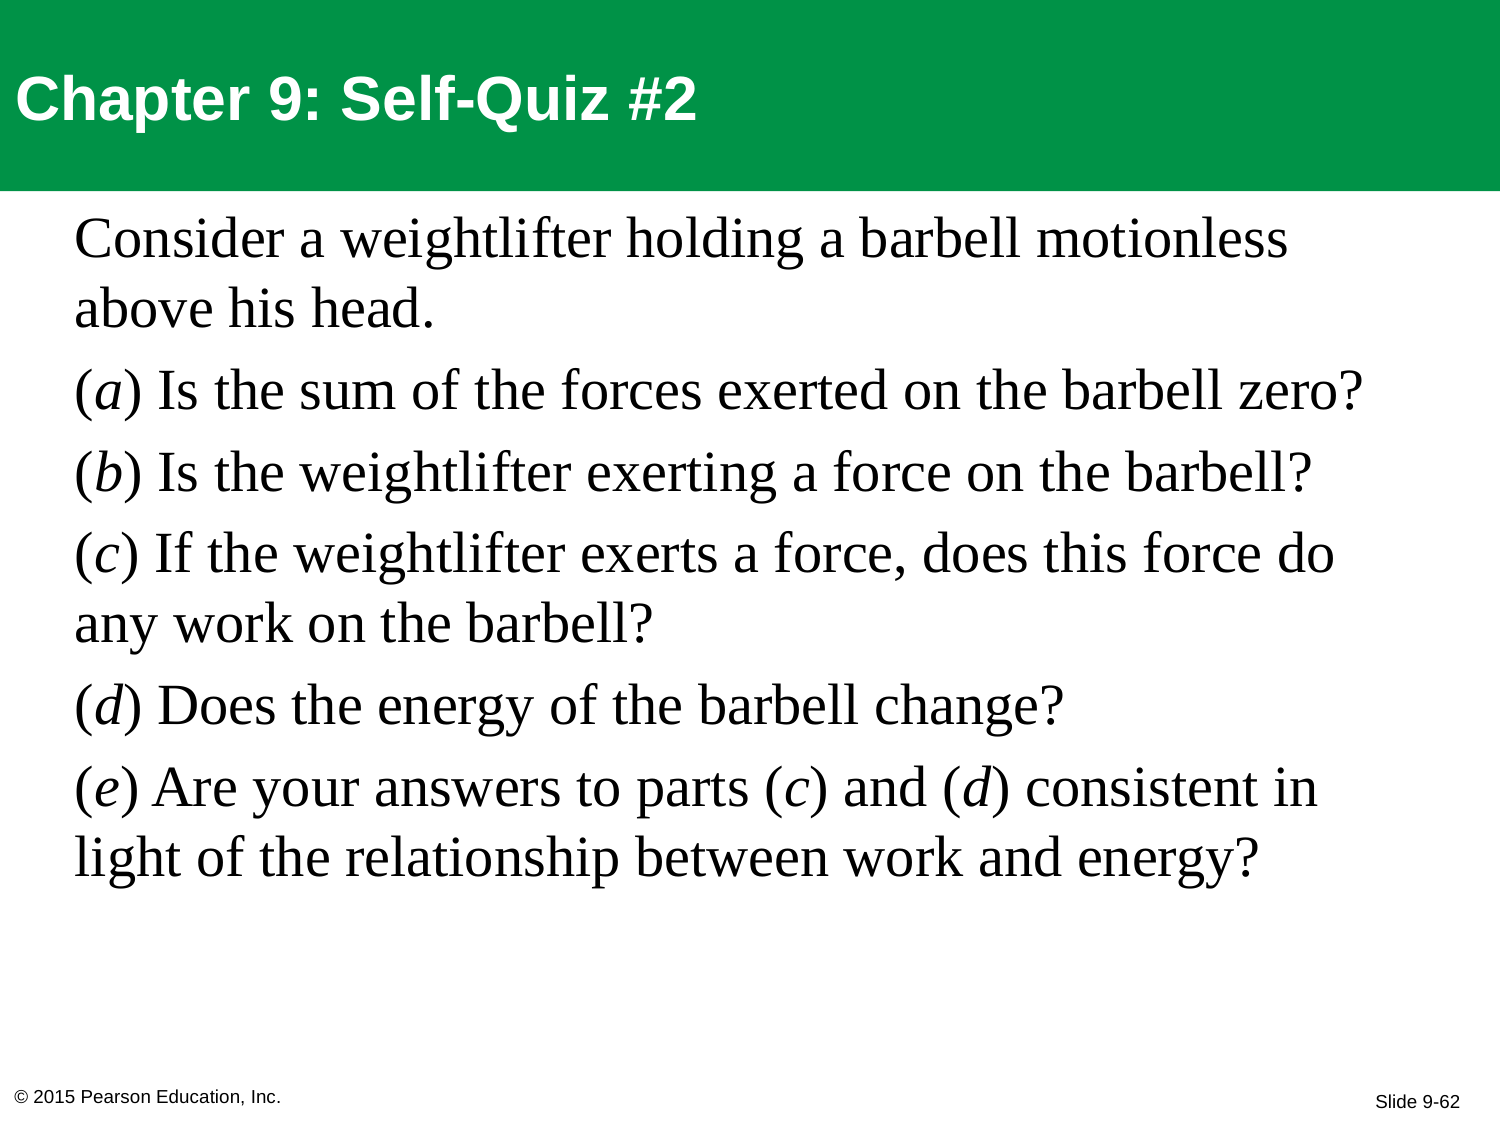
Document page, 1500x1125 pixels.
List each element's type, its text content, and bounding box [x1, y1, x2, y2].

footer © 2015 Pearson Education, Inc. [14, 1084, 900, 1115]
list Consider a weightlifter holding a barbell motionless above his head. (a) Is the sum of the forces exerted on the barbell zero? (b) Is the weightlifter exerting a force on the barbell? (c) If the weightlifter exerts a force, does this force do any work on the barbell? (d) Does the energy of the barbell change? (e) Are your answers to parts (c) and (d) consistent in light of the relationship between work and energy? [59, 191, 1410, 1082]
list Chapter 9: Self-Quiz #2 [0, 0, 1500, 190]
